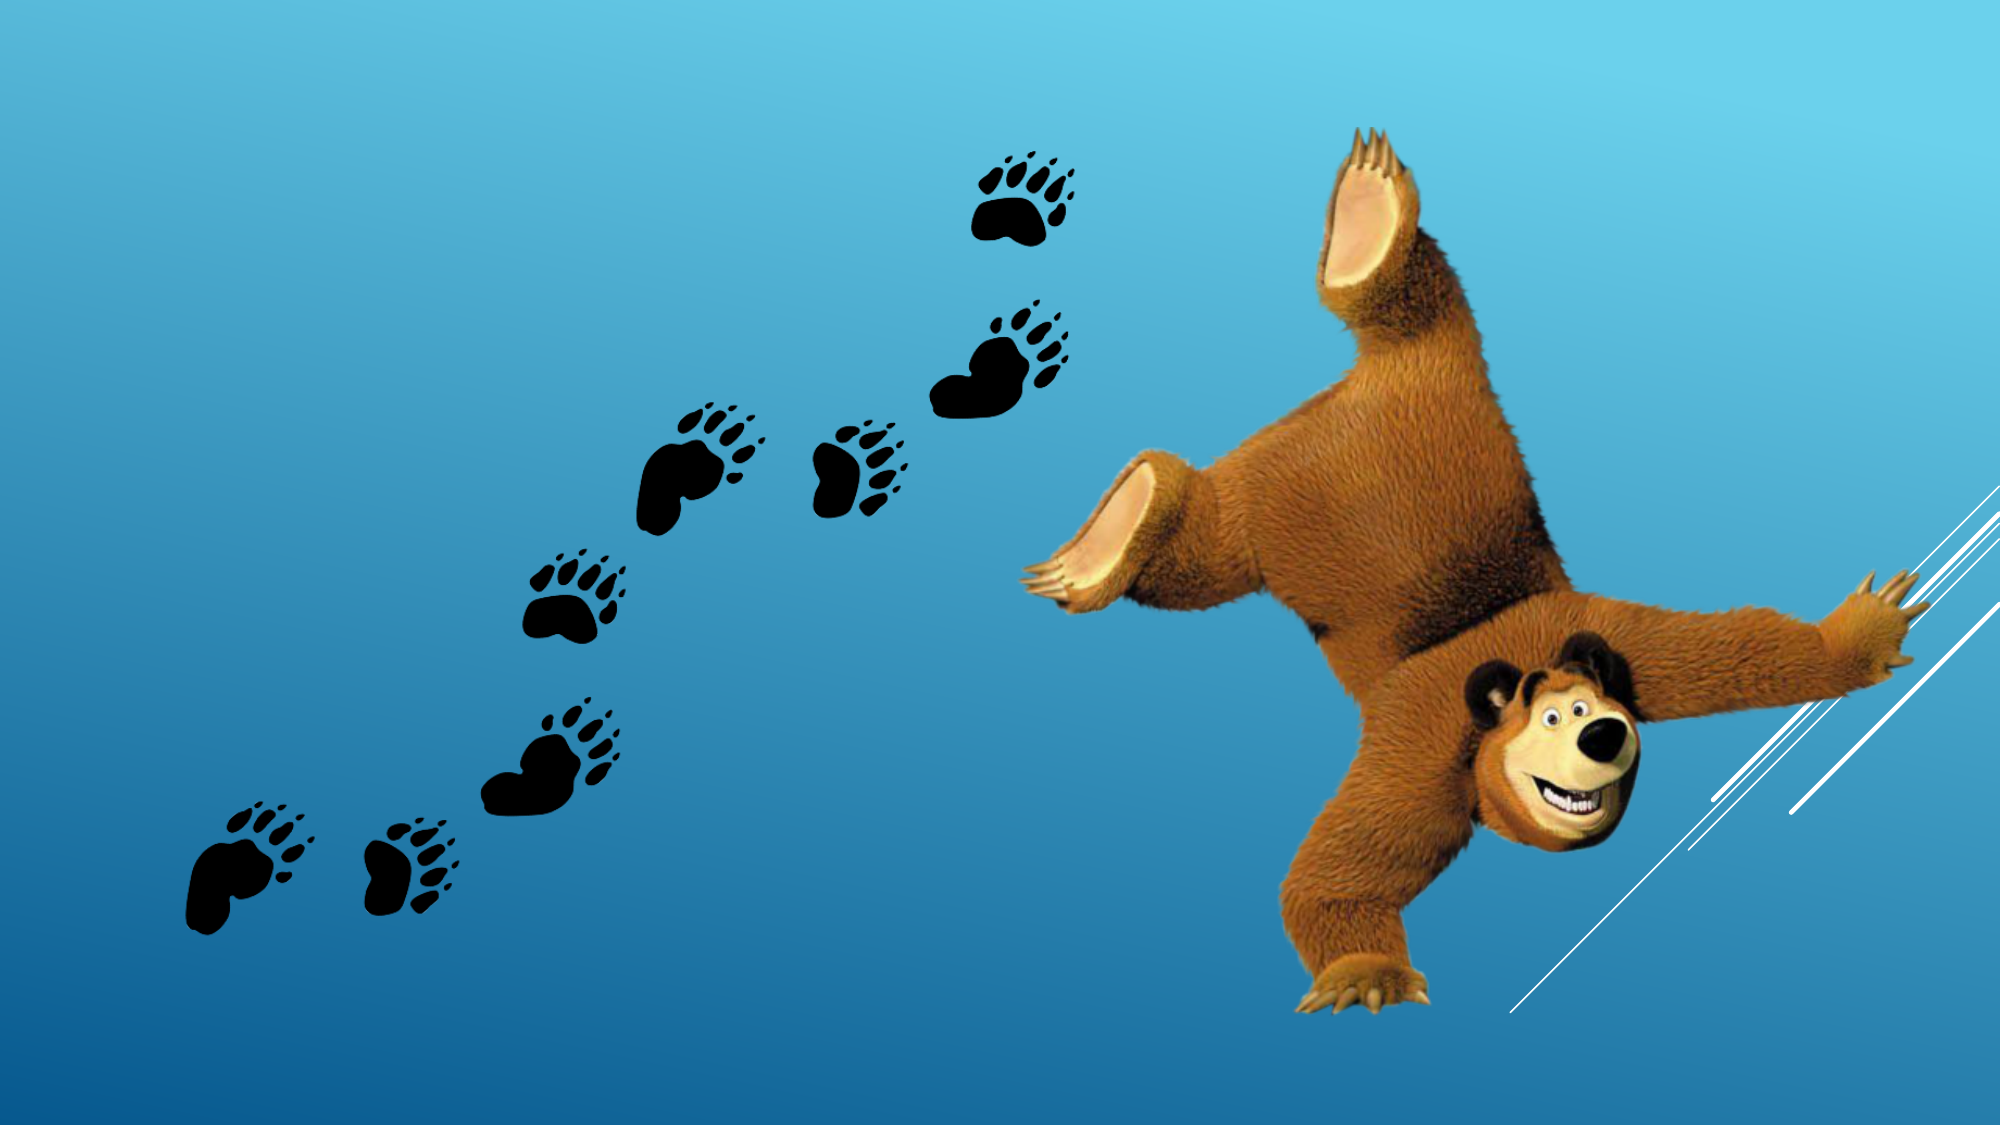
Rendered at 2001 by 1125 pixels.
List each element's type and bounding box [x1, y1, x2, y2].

picture [23, 53, 1946, 1103]
